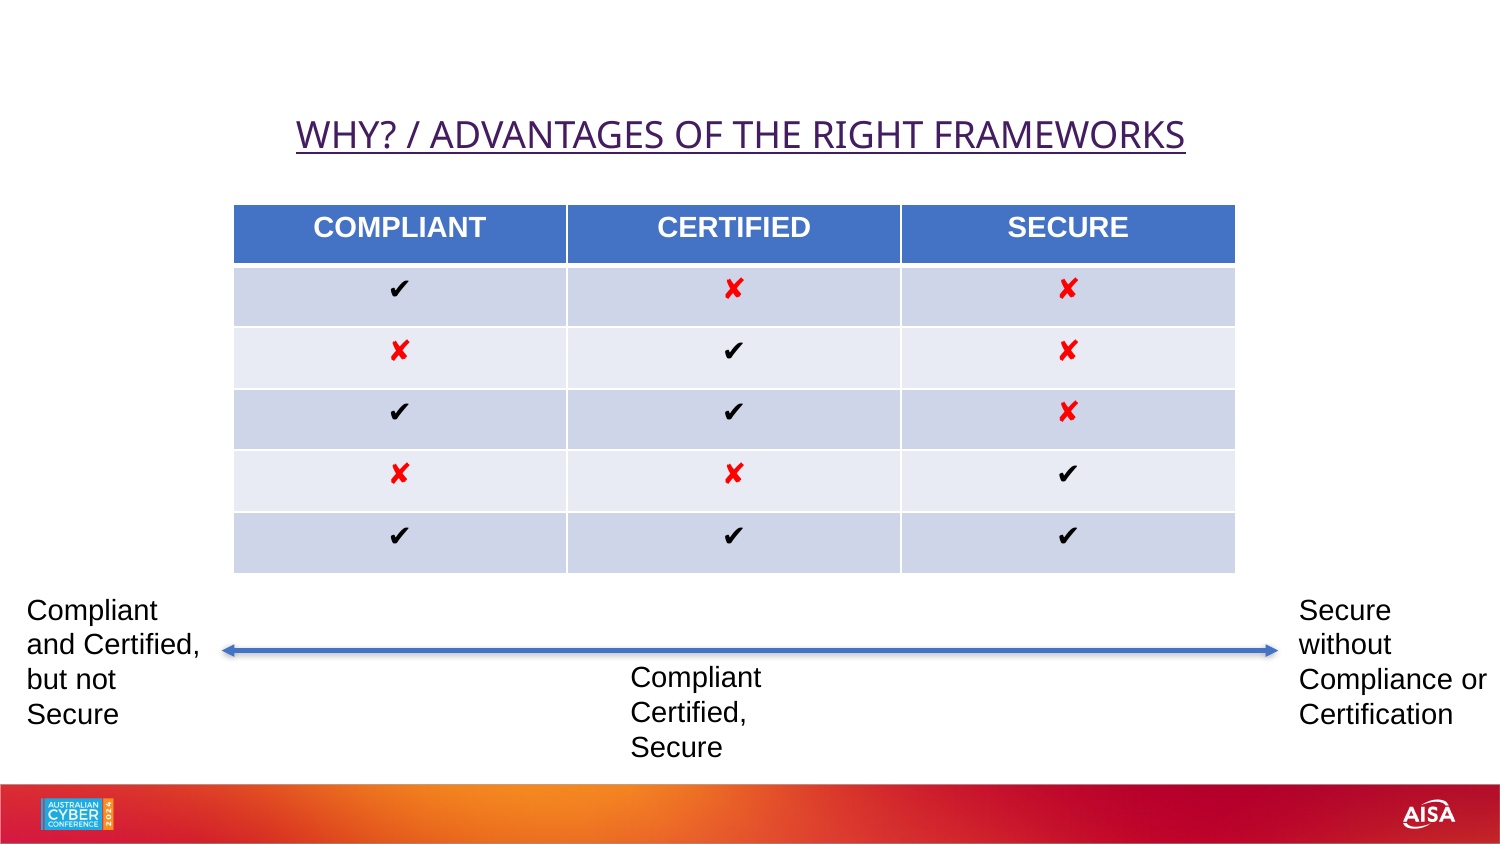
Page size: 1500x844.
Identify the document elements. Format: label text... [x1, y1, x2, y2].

table_cell ✘ [568, 451, 900, 511]
table_cell ✔ [234, 513, 566, 573]
table_cell ✔ [902, 513, 1235, 573]
text_box Compliant and Certified, but not Secure [11, 583, 216, 738]
table_cell ✘ [902, 268, 1235, 326]
table_cell ✔ [568, 328, 900, 388]
table_cell ✘ [234, 451, 566, 511]
picture [0, 784, 1500, 844]
table_cell ✔ [568, 513, 900, 573]
text_box Secure without Compliance or Certification [1284, 583, 1500, 738]
table_cell ✔ [902, 451, 1235, 511]
table_cell ✔ [234, 390, 566, 449]
table_header CERTIFIED [568, 205, 900, 263]
text_box WHY? / ADVANTAGES OF THE RIGHT FRAMEWORKS [50, 103, 1431, 164]
text_box Compliant Certified, Secure [615, 659, 820, 771]
table_header SECURE [902, 205, 1235, 263]
table_cell ✔ [234, 268, 566, 326]
table_cell ✘ [234, 328, 566, 388]
table_cell ✘ [902, 328, 1235, 388]
table_cell ✔ [568, 390, 900, 449]
table_header COMPLIANT [234, 205, 566, 263]
table_cell ✘ [902, 390, 1235, 449]
table_cell ✘ [568, 268, 900, 326]
